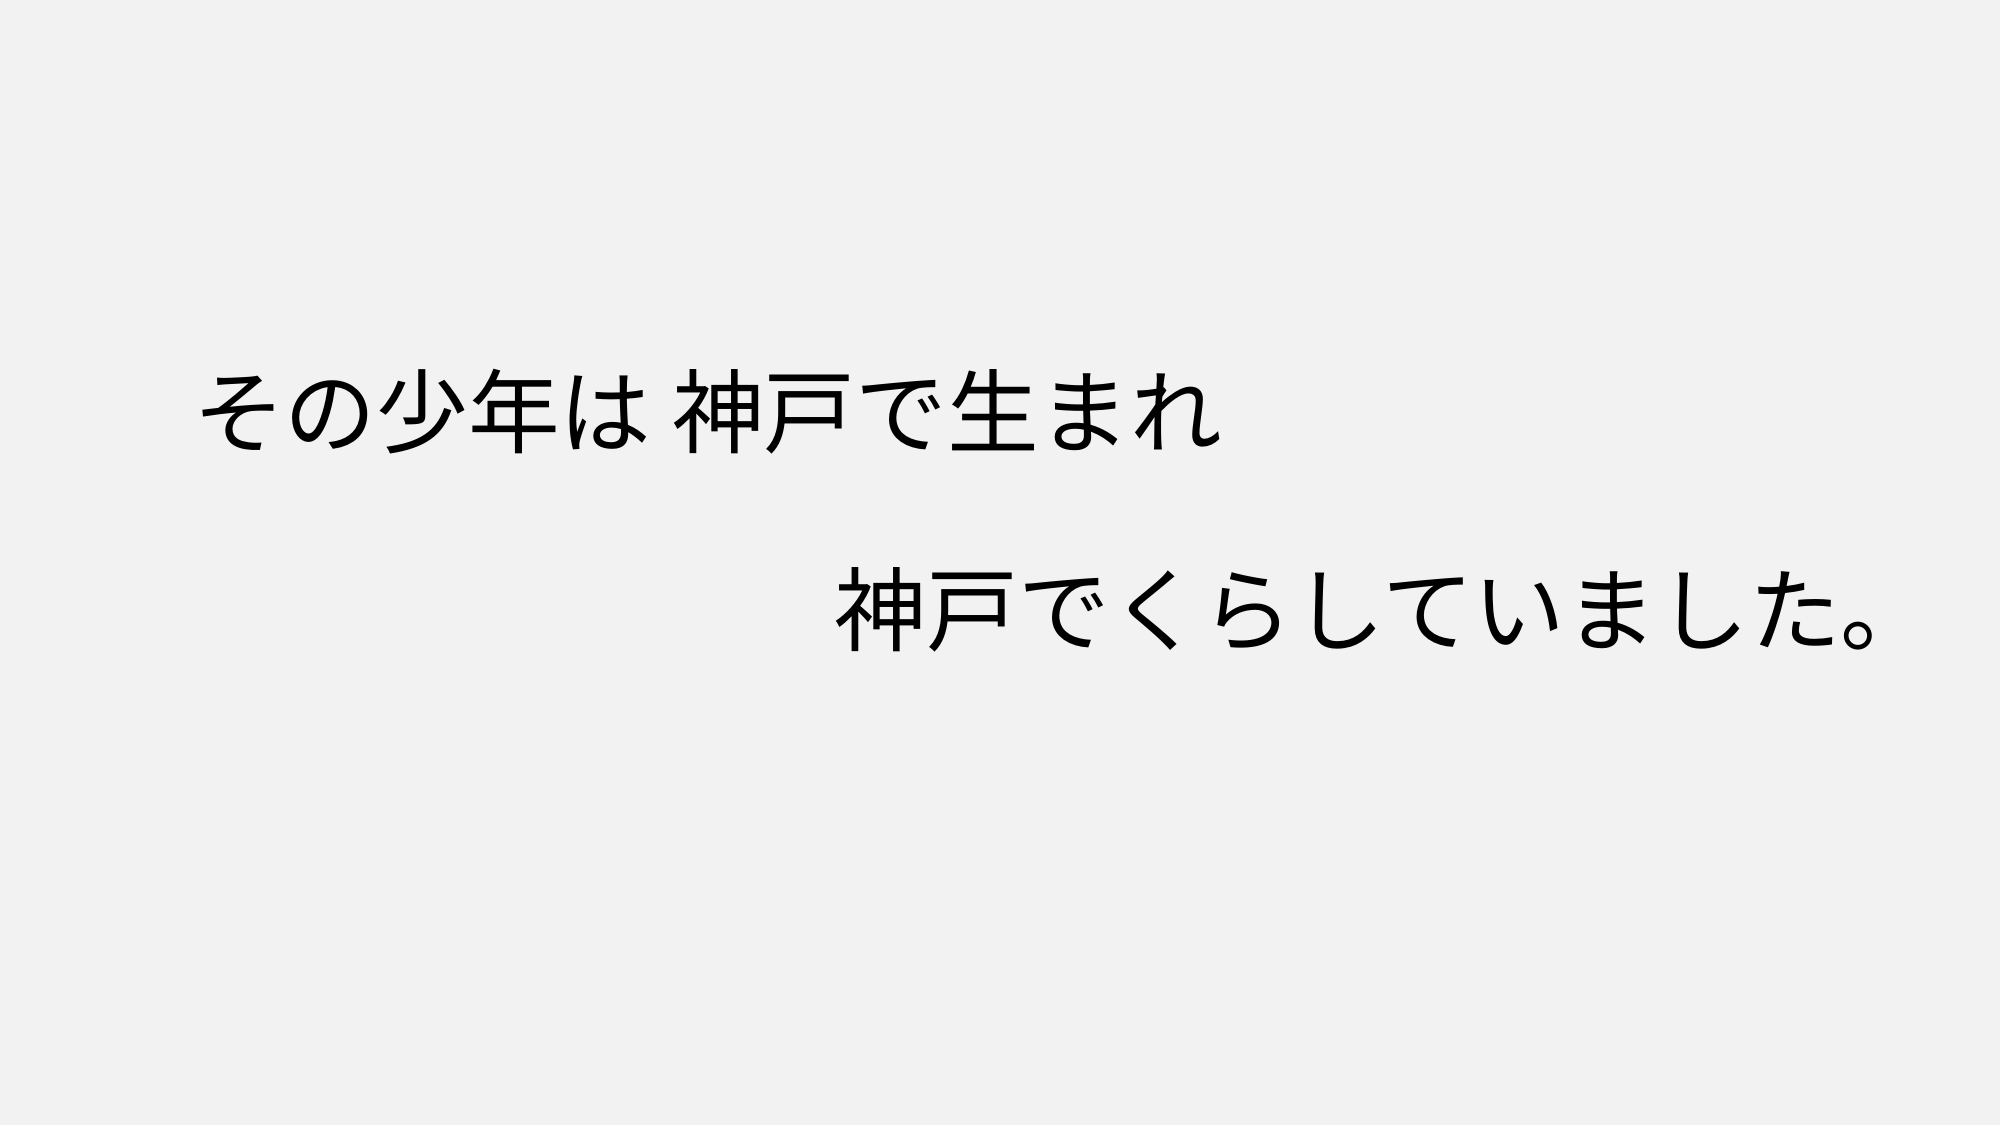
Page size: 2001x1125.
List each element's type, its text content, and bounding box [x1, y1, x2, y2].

title その少年は 神戸で生まれ 神戸でくらしていました。 [178, 247, 1904, 785]
